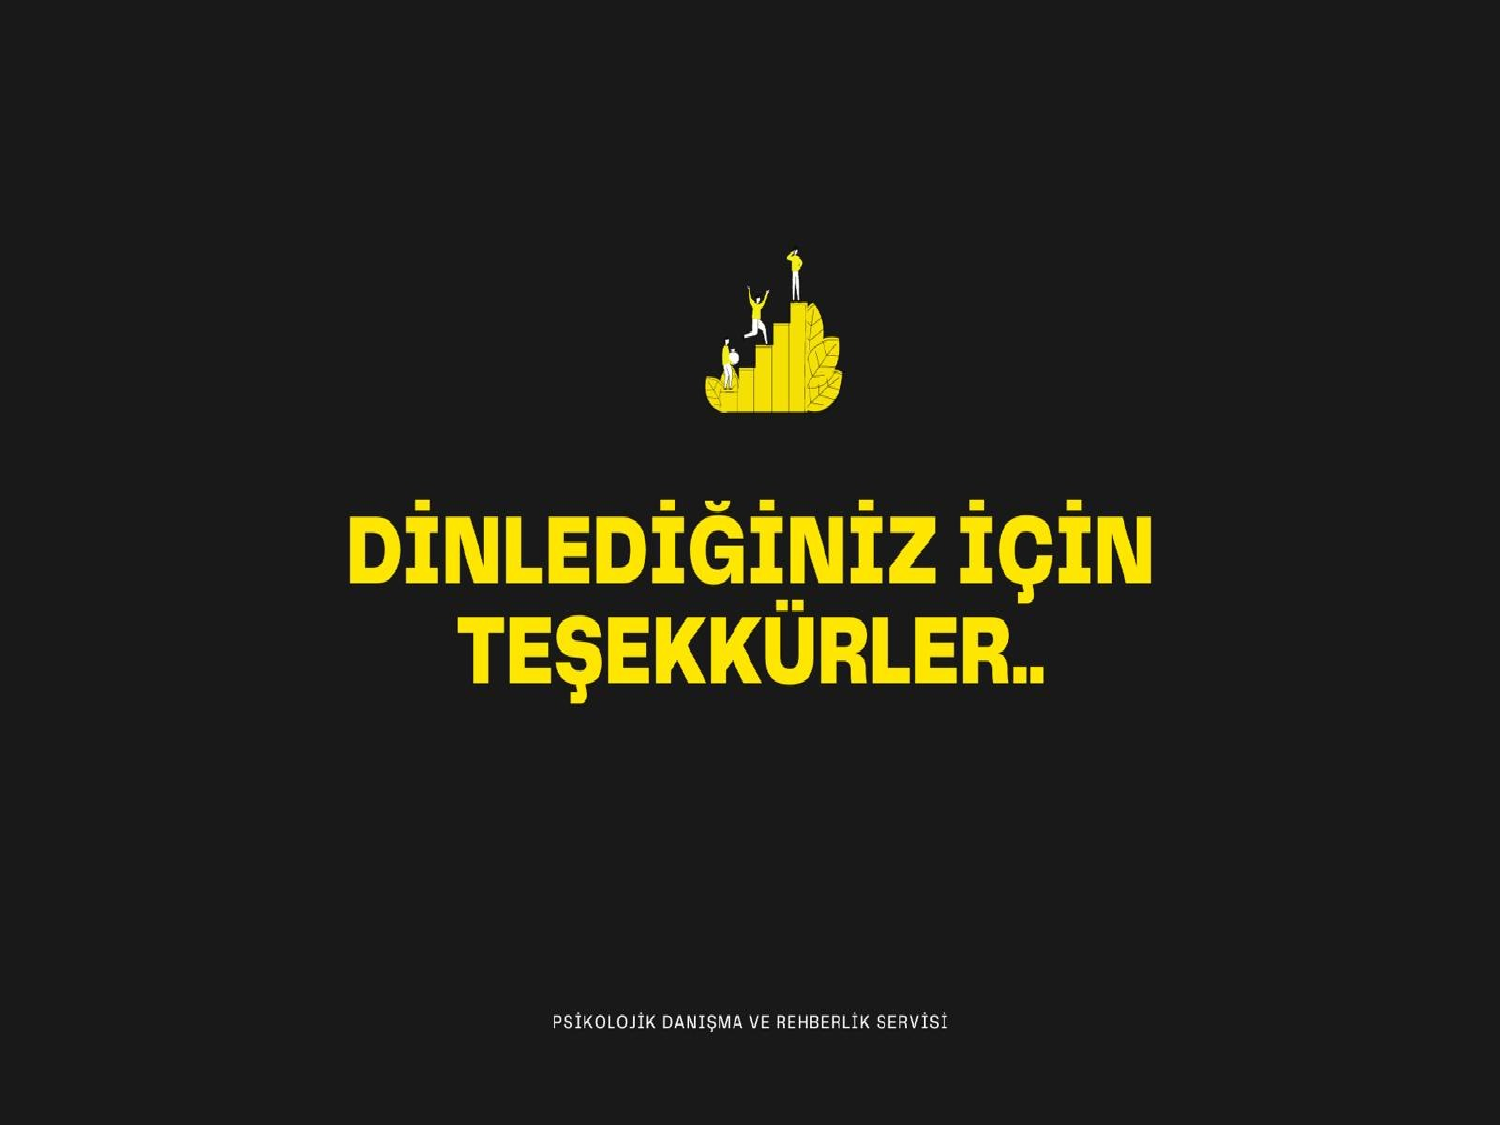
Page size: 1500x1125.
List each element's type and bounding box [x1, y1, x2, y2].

list [0, 0, 1500, 1125]
